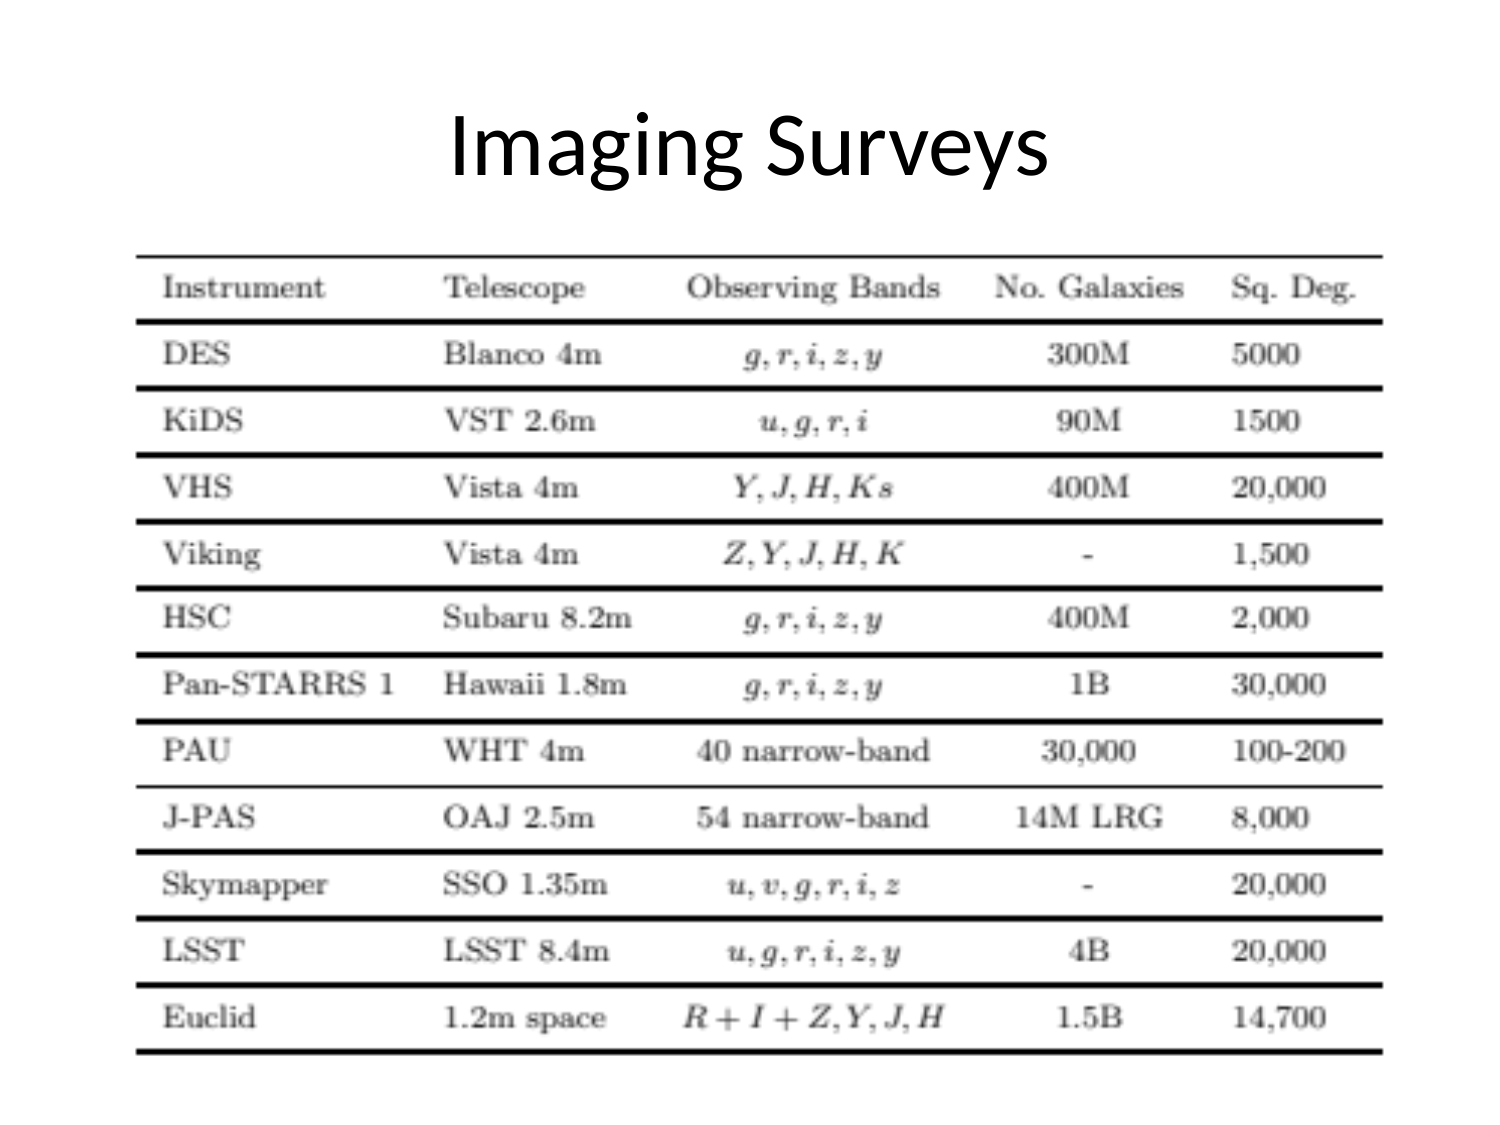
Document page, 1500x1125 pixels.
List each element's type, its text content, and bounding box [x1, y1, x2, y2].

picture [119, 232, 1408, 1065]
title Imaging Surveys [75, 45, 1425, 233]
